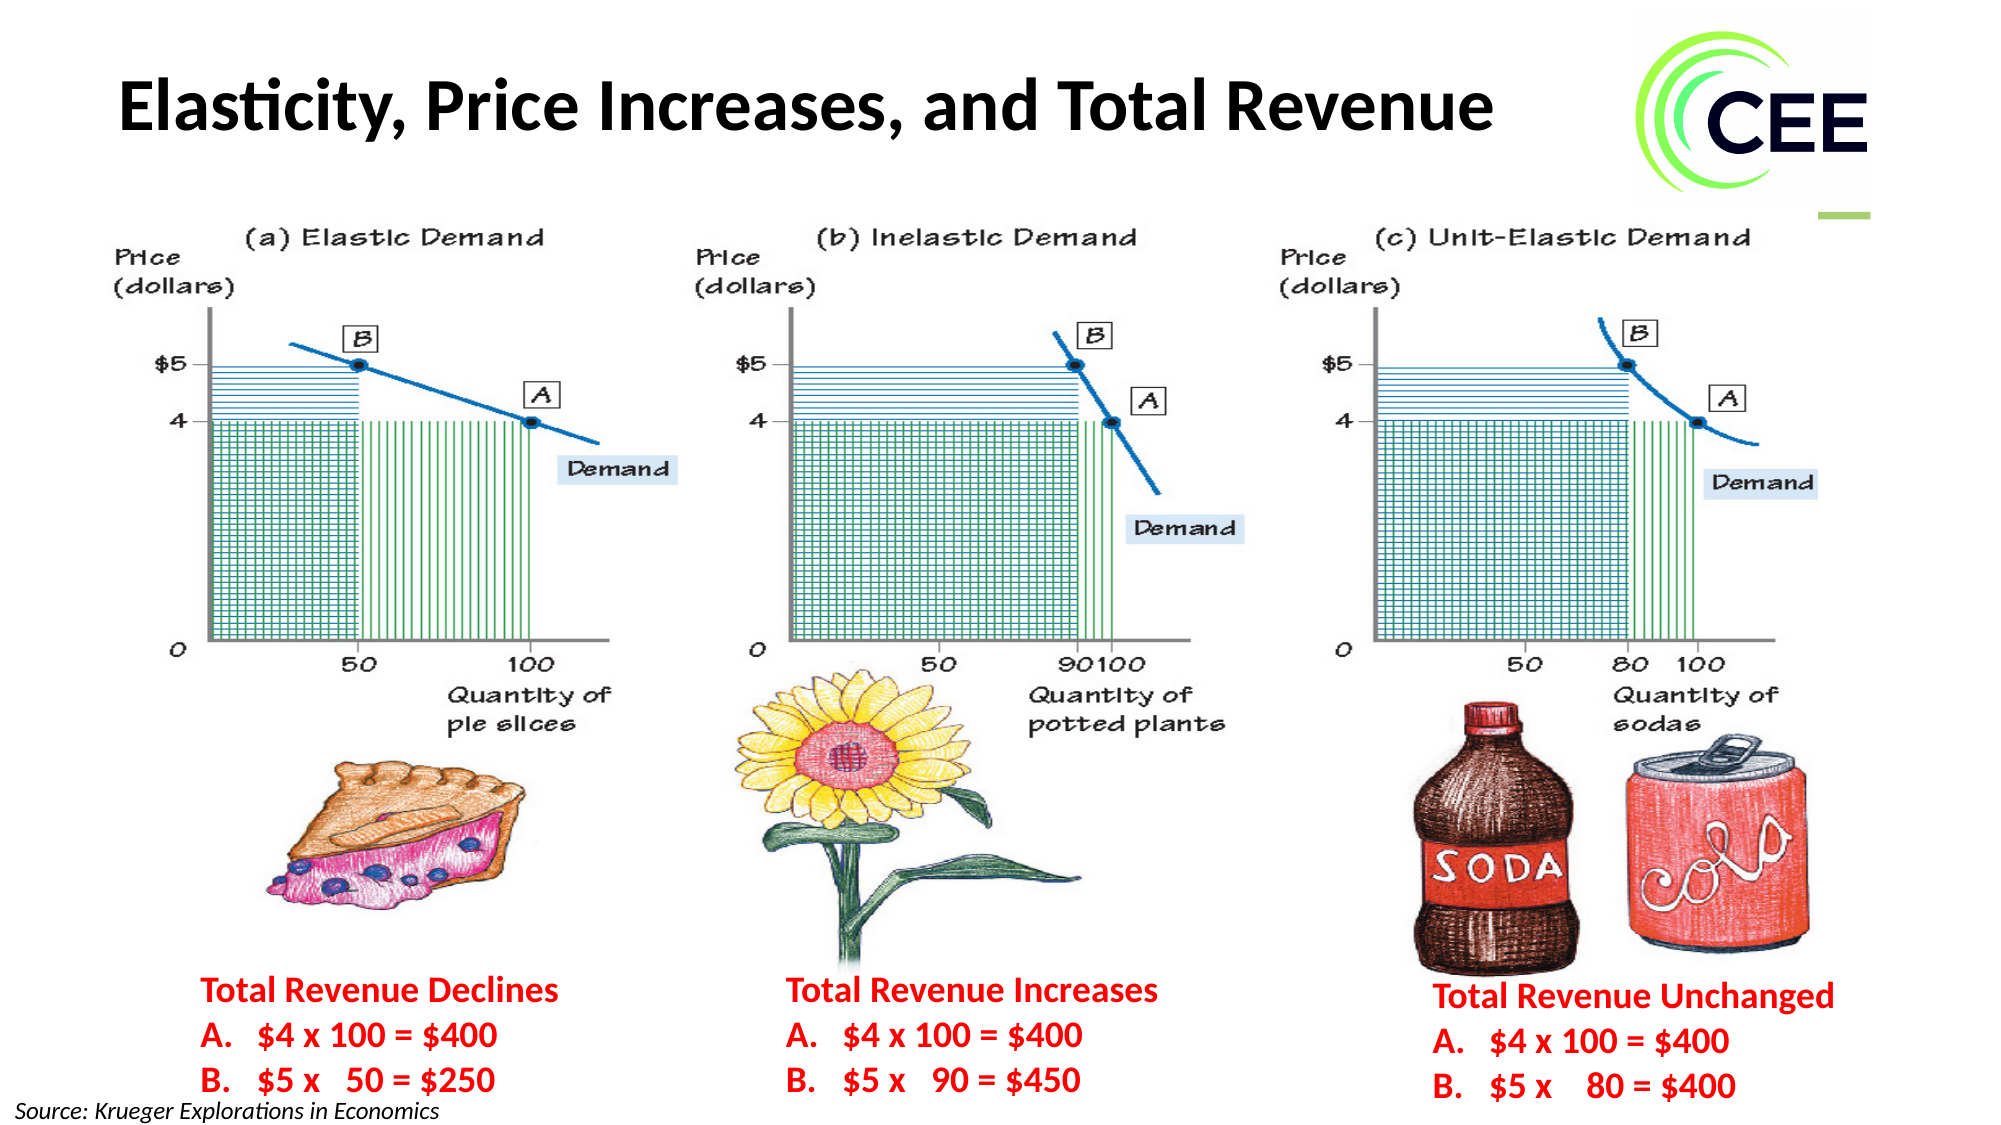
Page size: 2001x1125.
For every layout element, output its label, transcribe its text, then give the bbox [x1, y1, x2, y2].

text_box Total Revenue Increases $4 x 100 = $400 $5 x 90 = $450 [778, 984, 1242, 1108]
text_box Total Revenue Unchanged $4 x 100 = $400 $5 x 80 = $400 [1425, 963, 1913, 1114]
text_box Total Revenue Declines $4 x 100 = $400 $5 x 50 = $250 [192, 984, 697, 1108]
text_box Source: Krueger Explorations in Economics P. 135 [0, 1087, 464, 1125]
text_box Elasticity, Price Increases, and Total Revenue [110, 48, 1558, 154]
picture [110, 11, 1872, 984]
